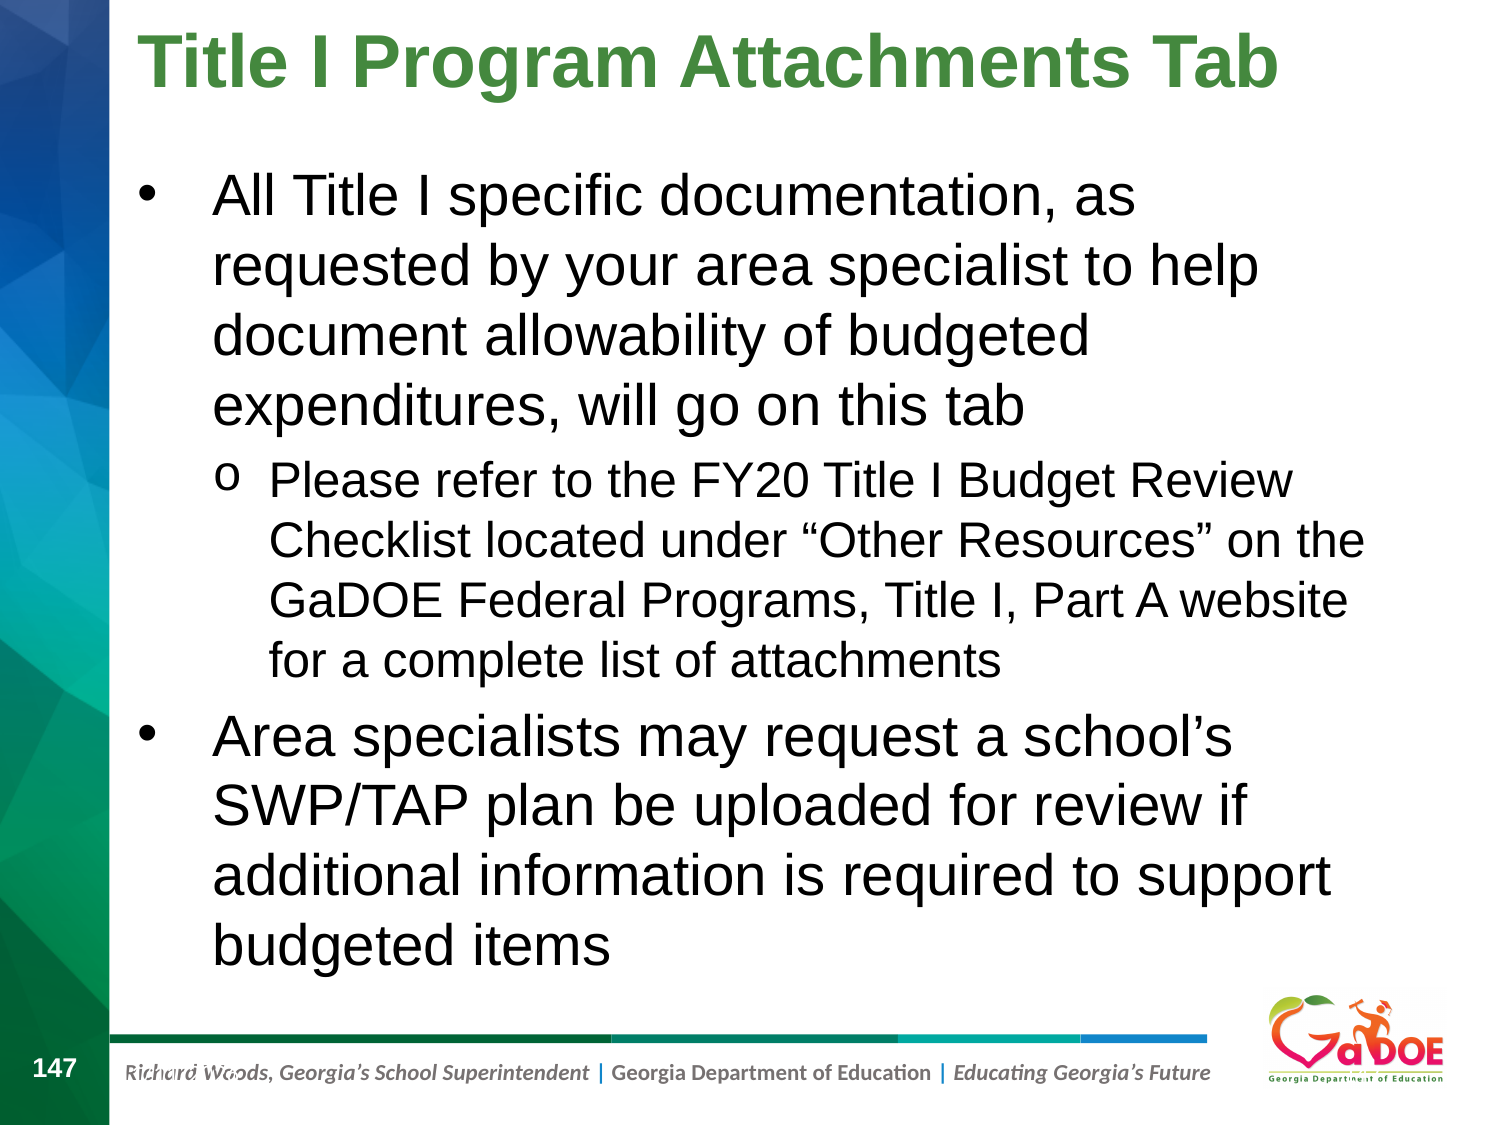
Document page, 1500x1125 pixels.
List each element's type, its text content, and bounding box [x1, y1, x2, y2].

picture [0, 0, 110, 1125]
title Title I Program Attachments Tab [122, 0, 1441, 127]
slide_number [103, 1042, 441, 1103]
slide_number 147 [1059, 1042, 1397, 1103]
list All Title I specific documentation, as requested by your area specialist to help document allowability of budgeted expenditures, will go on this tab Please refer to the FY20 Title I Budget Review Checklist located under “Other Resources” on the GaDOE Federal Programs, Title I, Part A website for a complete list of attachments Area specialists may request a school’s SWP/TAP plan be uploaded for review if additional information is required to support budgeted items [122, 149, 1416, 1042]
picture [1397, 987, 1447, 1089]
